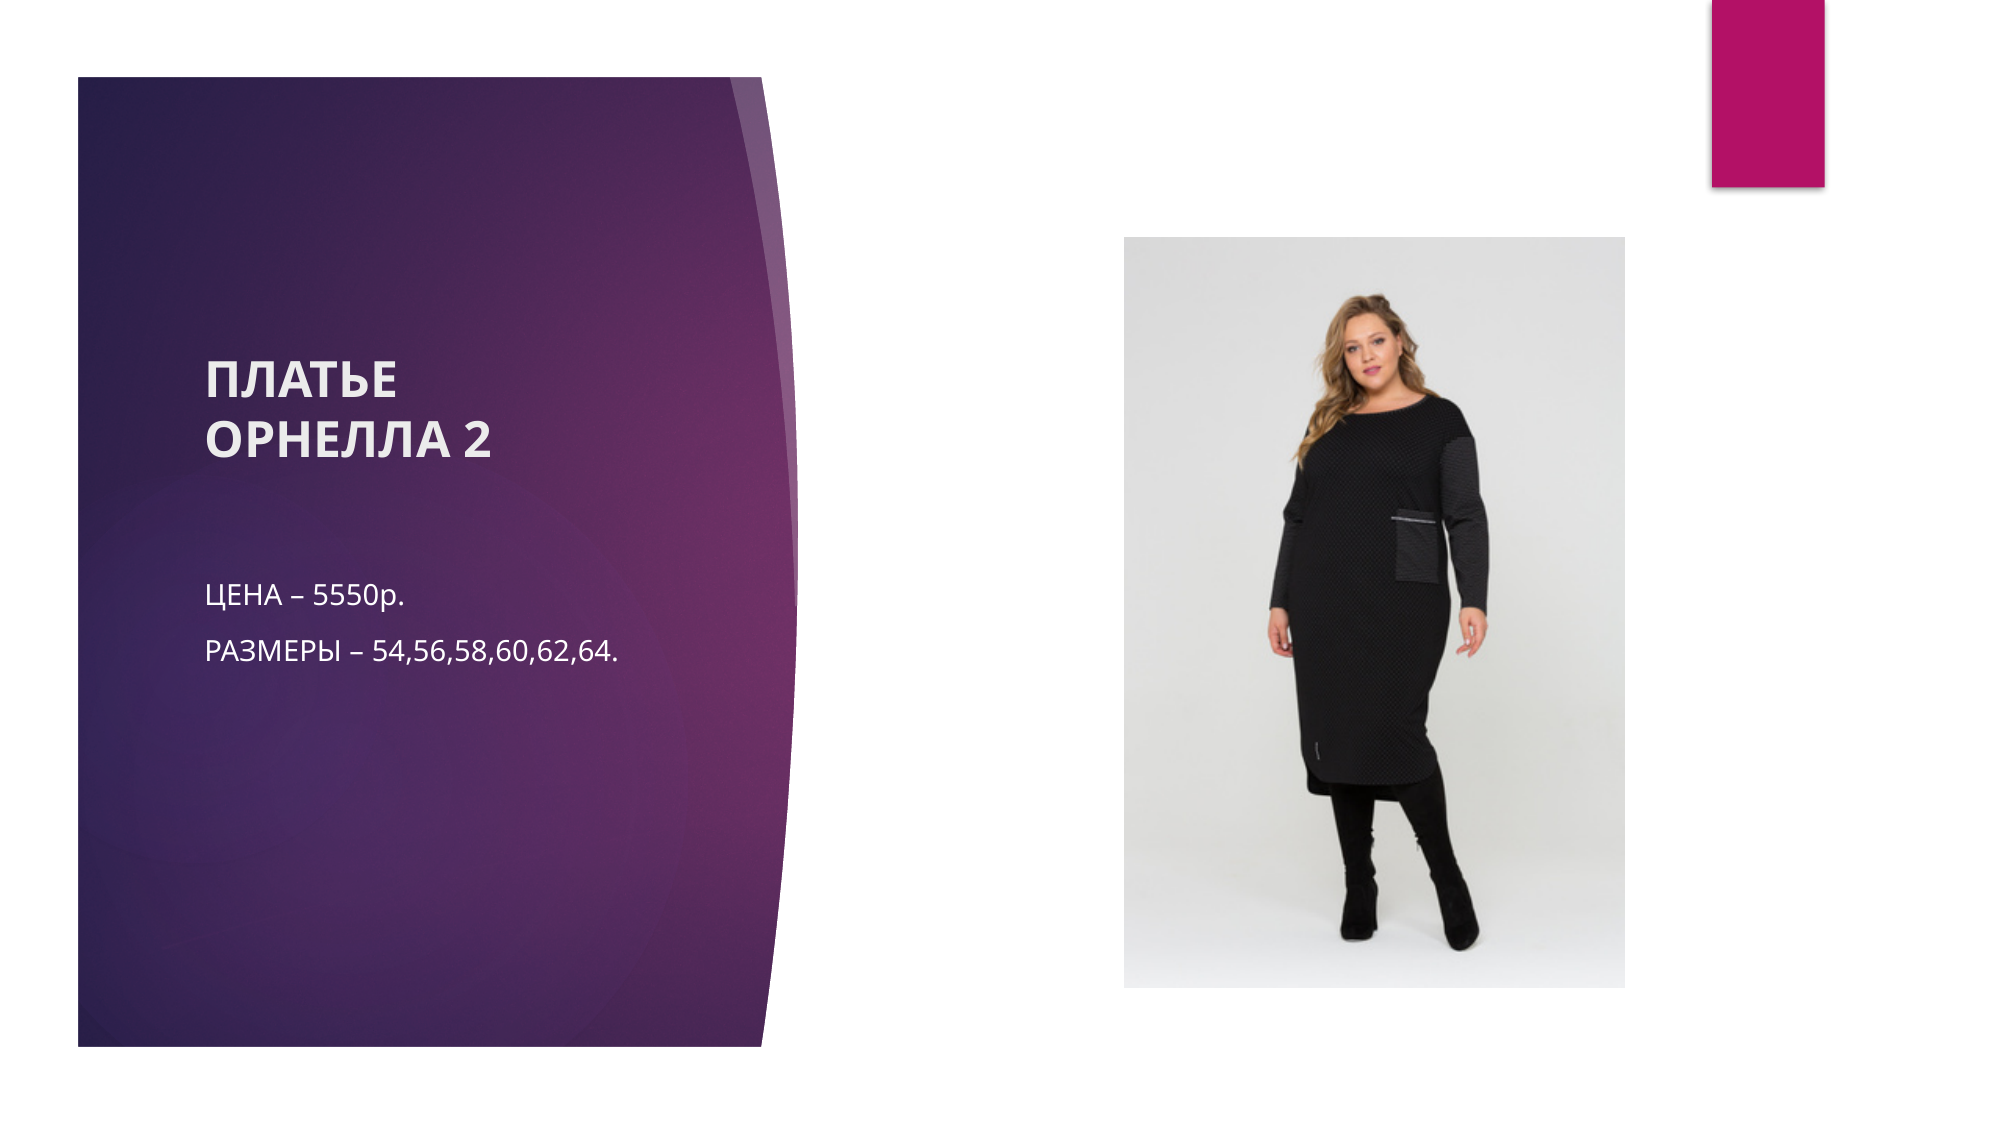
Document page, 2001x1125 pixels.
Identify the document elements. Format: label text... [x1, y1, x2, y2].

title ПЛАТЬЕ ОРНЕЛЛА 2 [189, 212, 648, 475]
list ЦЕНА – 5550р. РАЗМЕРЫ – 54,56,58,60,62,64. [189, 513, 648, 989]
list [1123, 237, 1625, 988]
